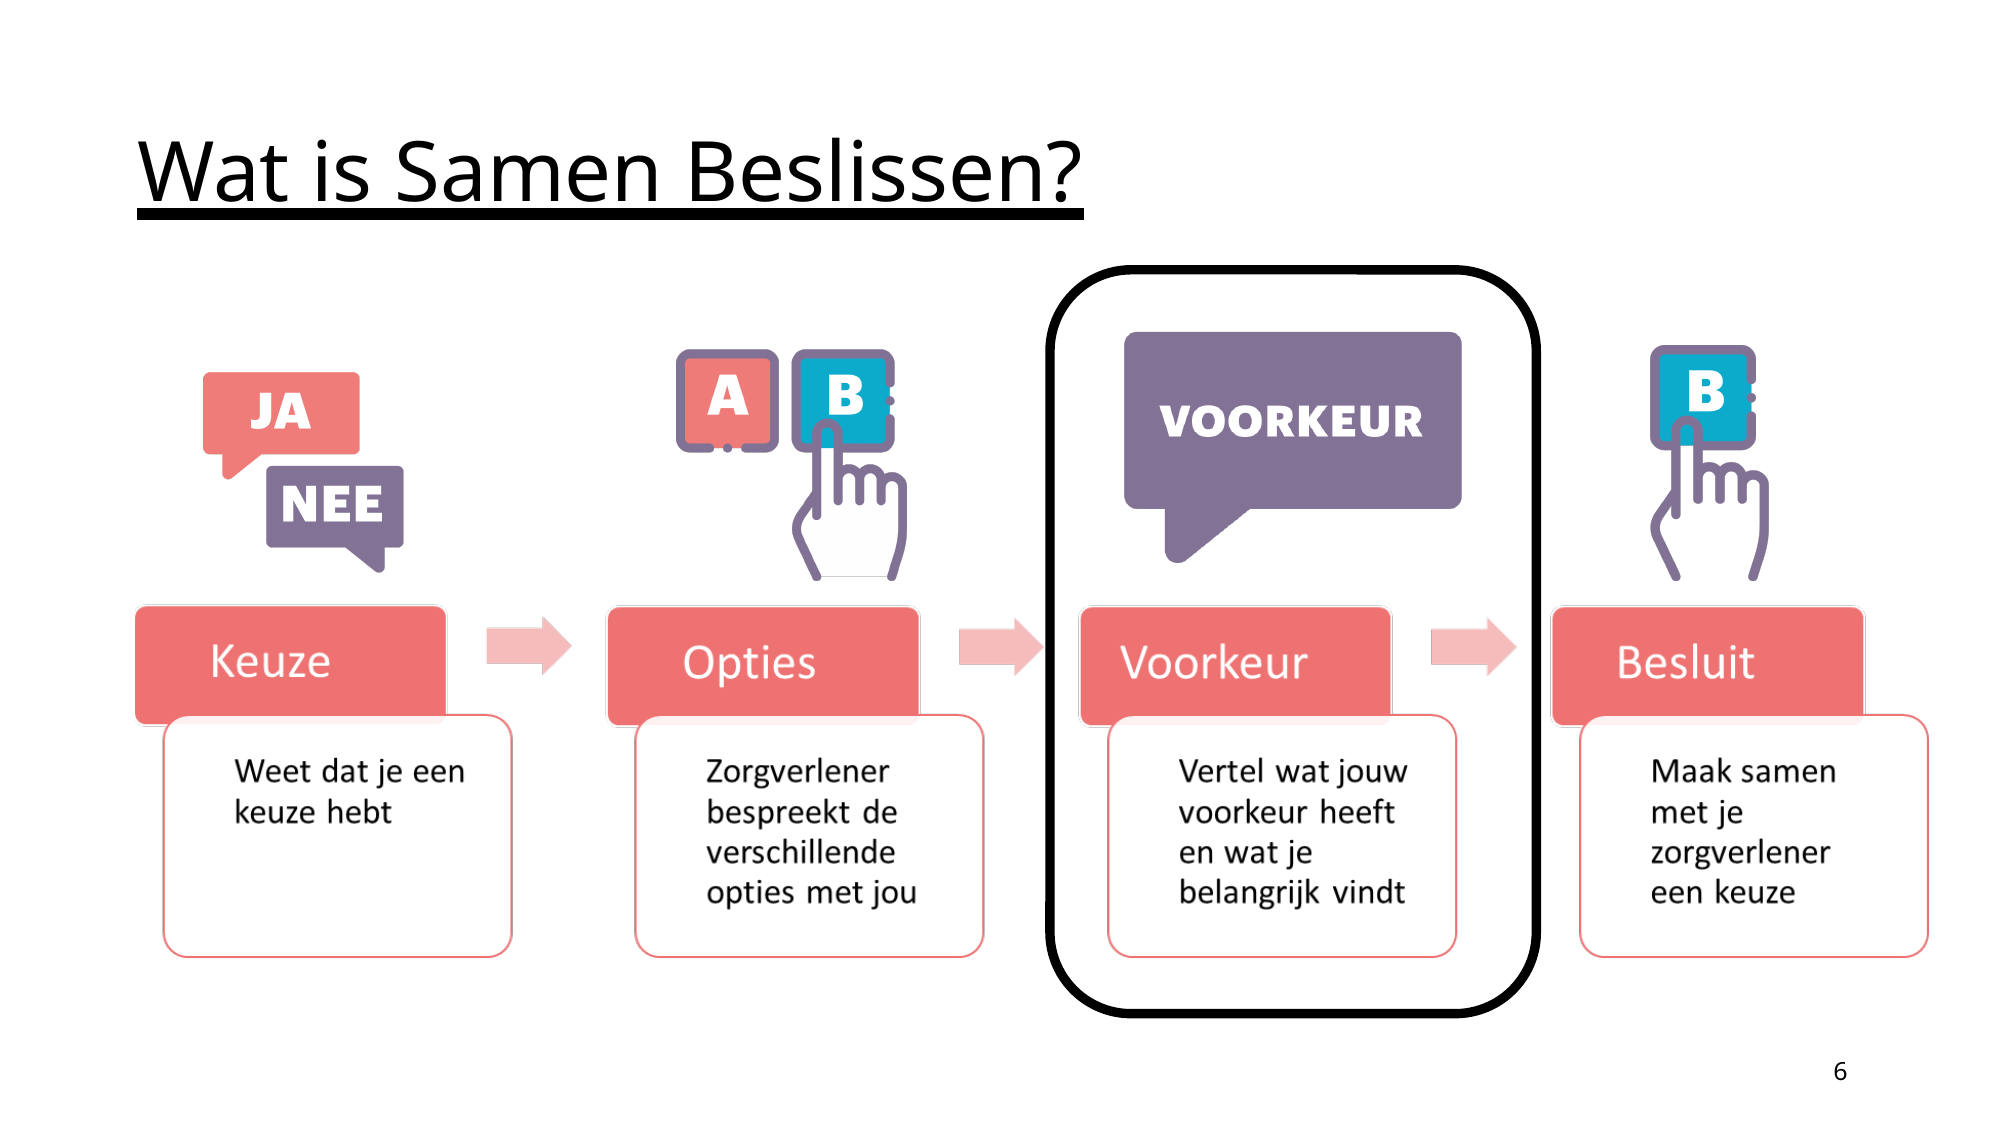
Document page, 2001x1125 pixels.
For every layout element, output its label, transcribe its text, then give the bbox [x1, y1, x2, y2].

picture [133, 331, 1931, 1125]
text_box [1048, 268, 1538, 475]
title Wat is Samen Beslissen? [137, 75, 1863, 274]
